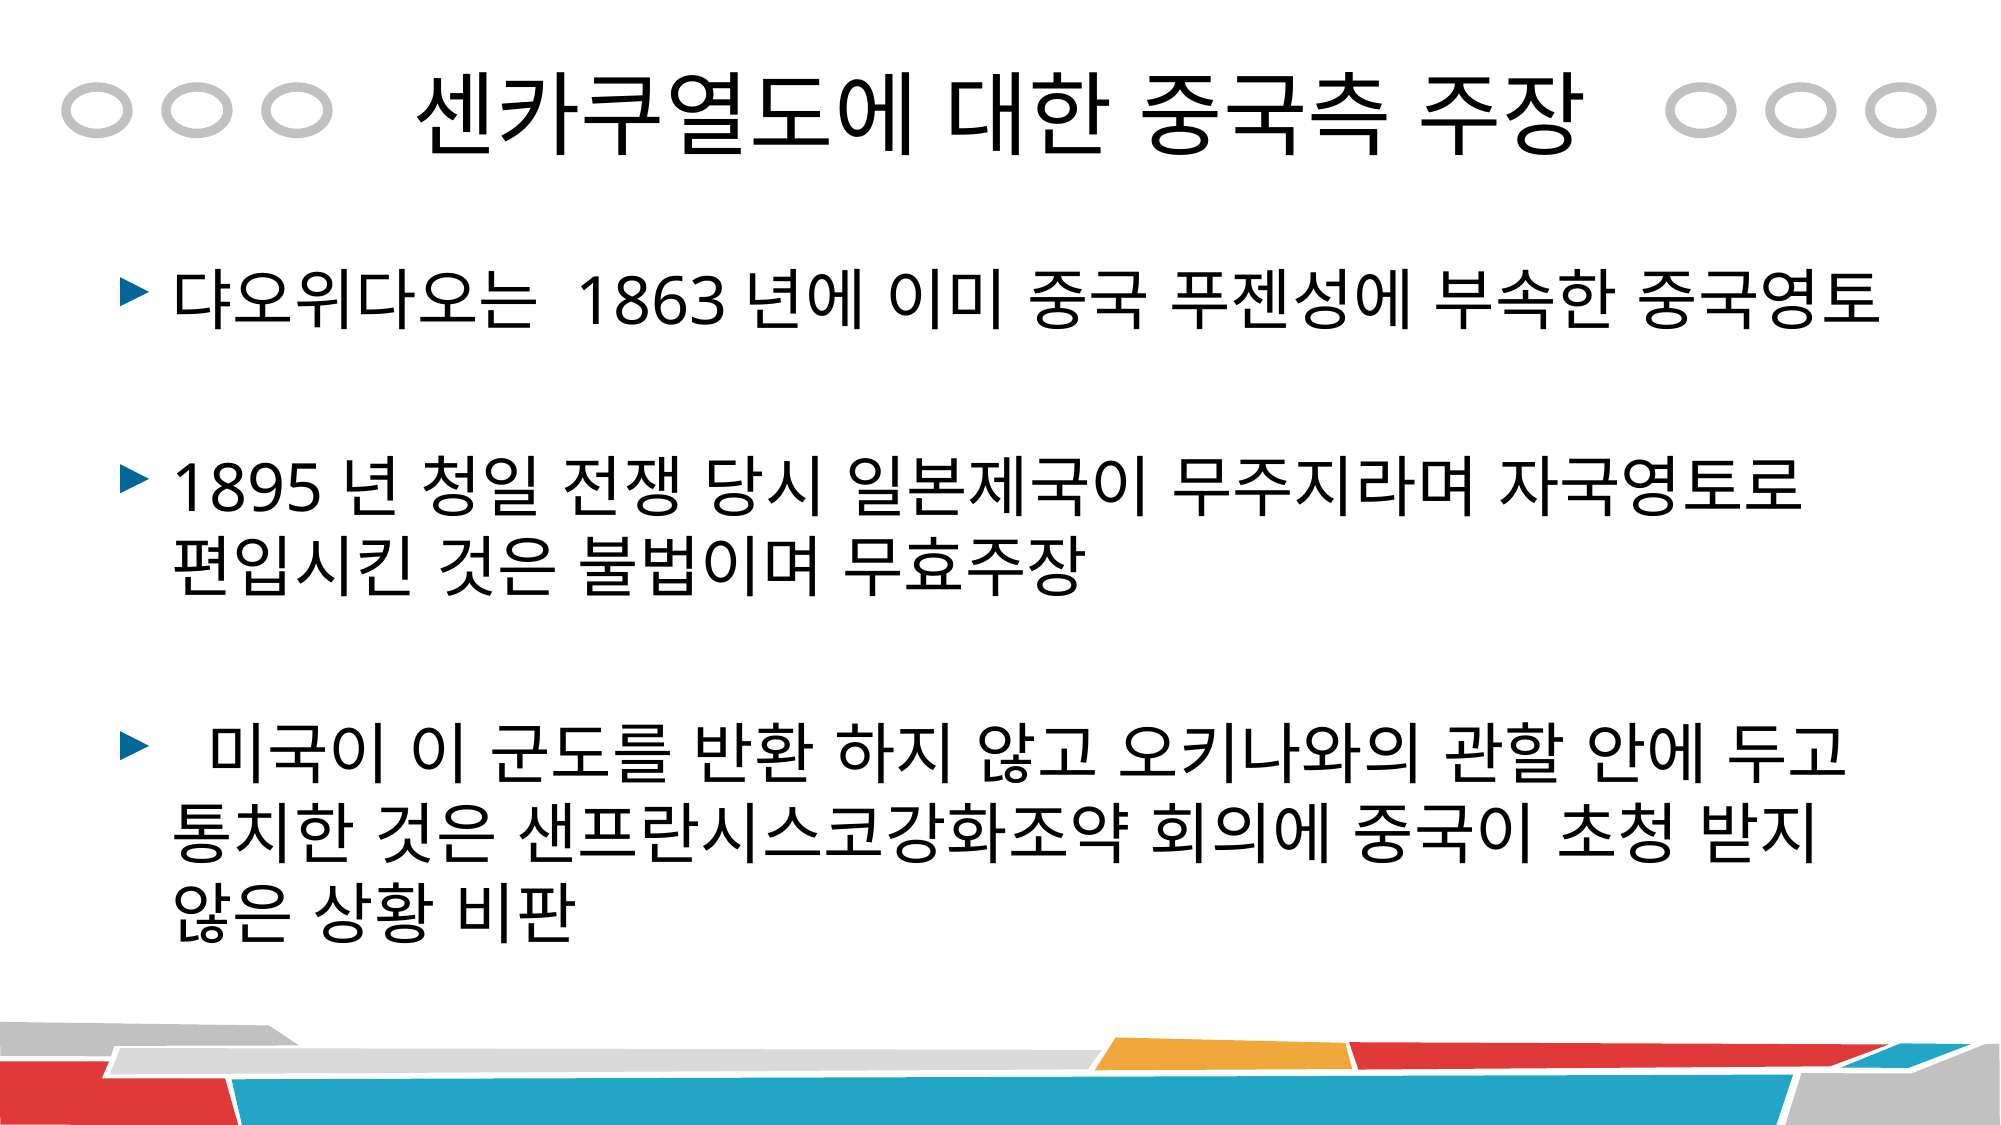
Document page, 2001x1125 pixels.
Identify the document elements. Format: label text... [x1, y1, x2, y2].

title 센카쿠열도에 대한 중국측 주장 [350, 18, 1650, 206]
list 댜오위다오는 1863년에 이미 중국 푸젠성에 부속한 중국영토 1895년 청일 전쟁 당시 일본제국이 무주지라며 자국영토로 편입시킨 것은 불법이며 무효주장 미국이 이 군도를 반환 하지 않고 오키나와의 관할 안에 두고 통치한 것은 샌프란시스코강화조약 회의에 중국이 초청 받지 않은 상황 비판 [99, 250, 1900, 1005]
